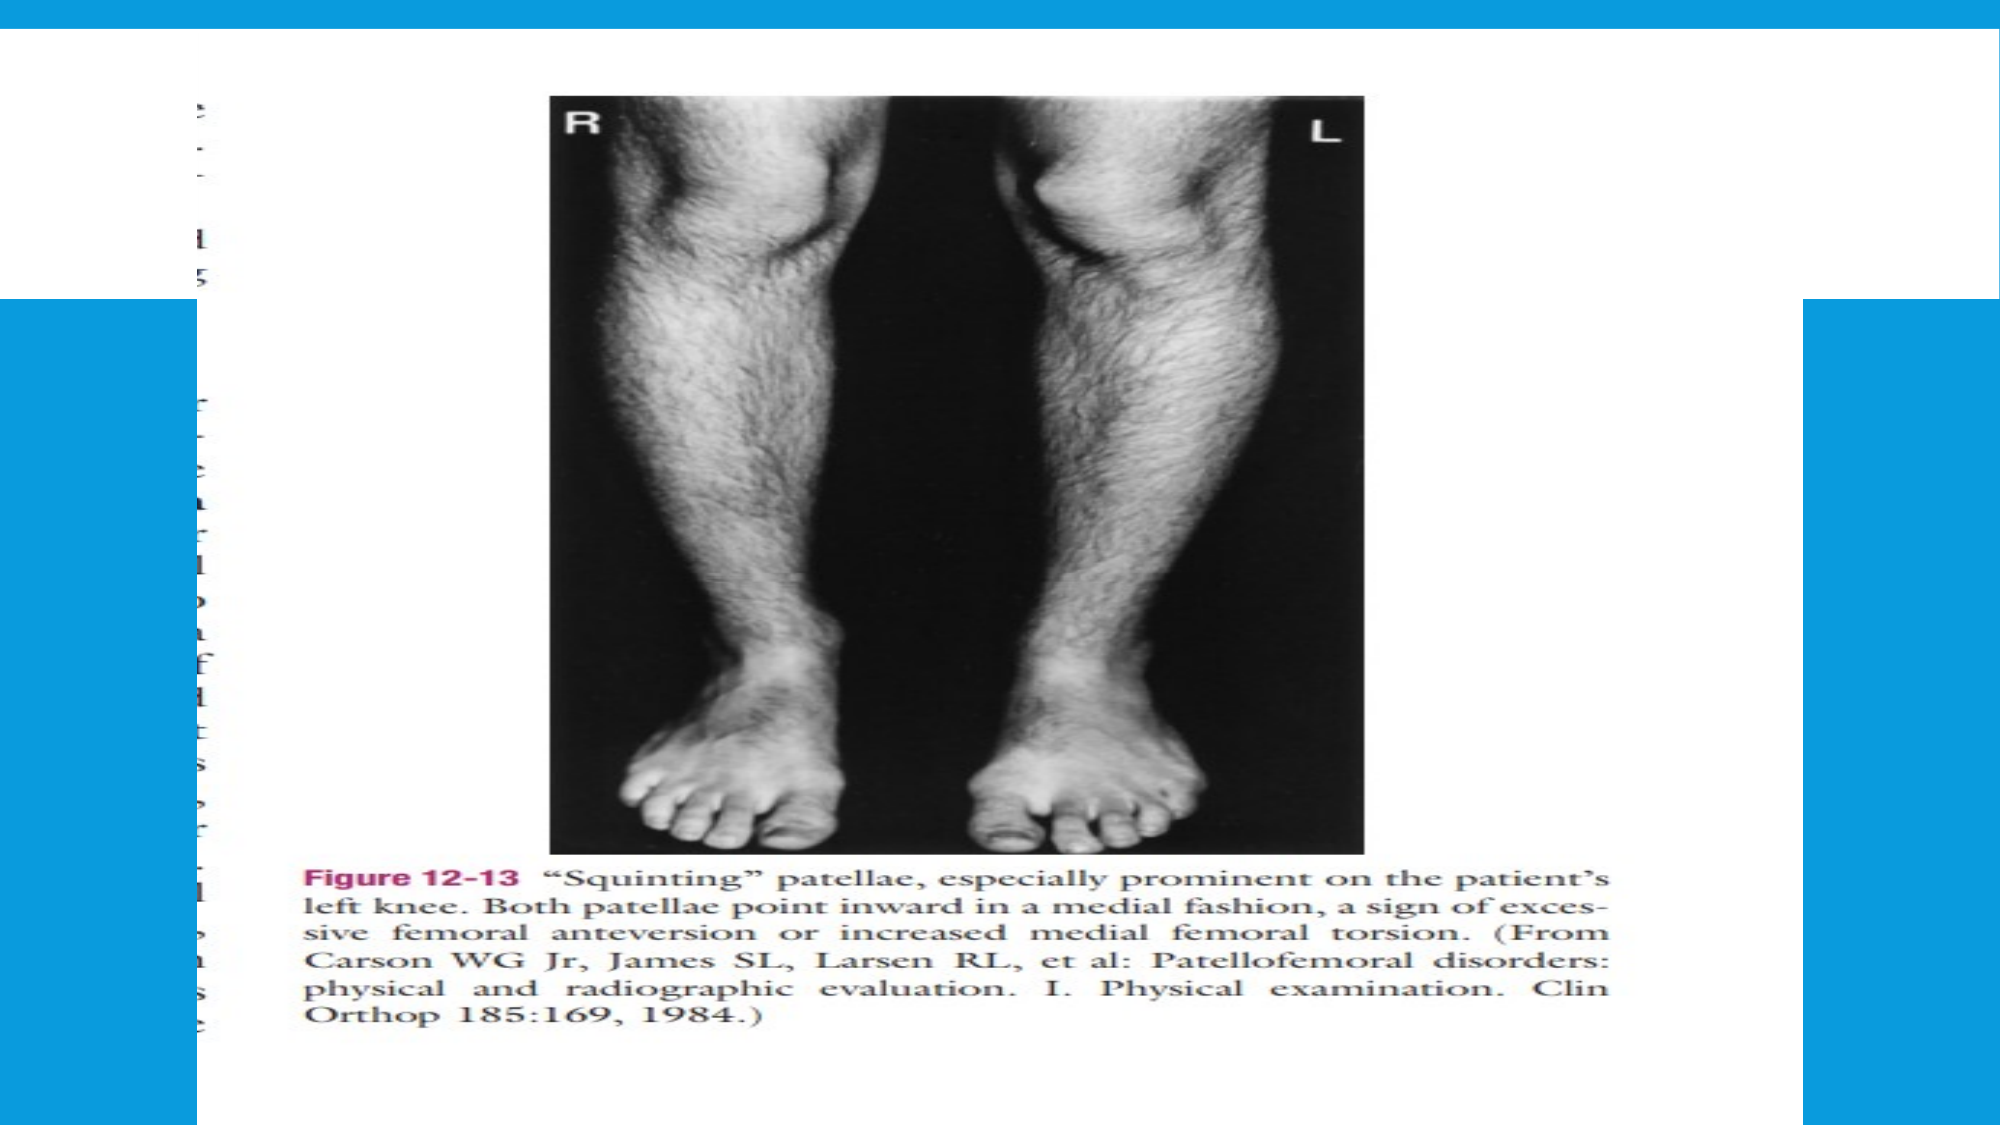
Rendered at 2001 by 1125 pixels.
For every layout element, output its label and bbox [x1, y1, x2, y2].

list [196, 32, 1803, 1125]
